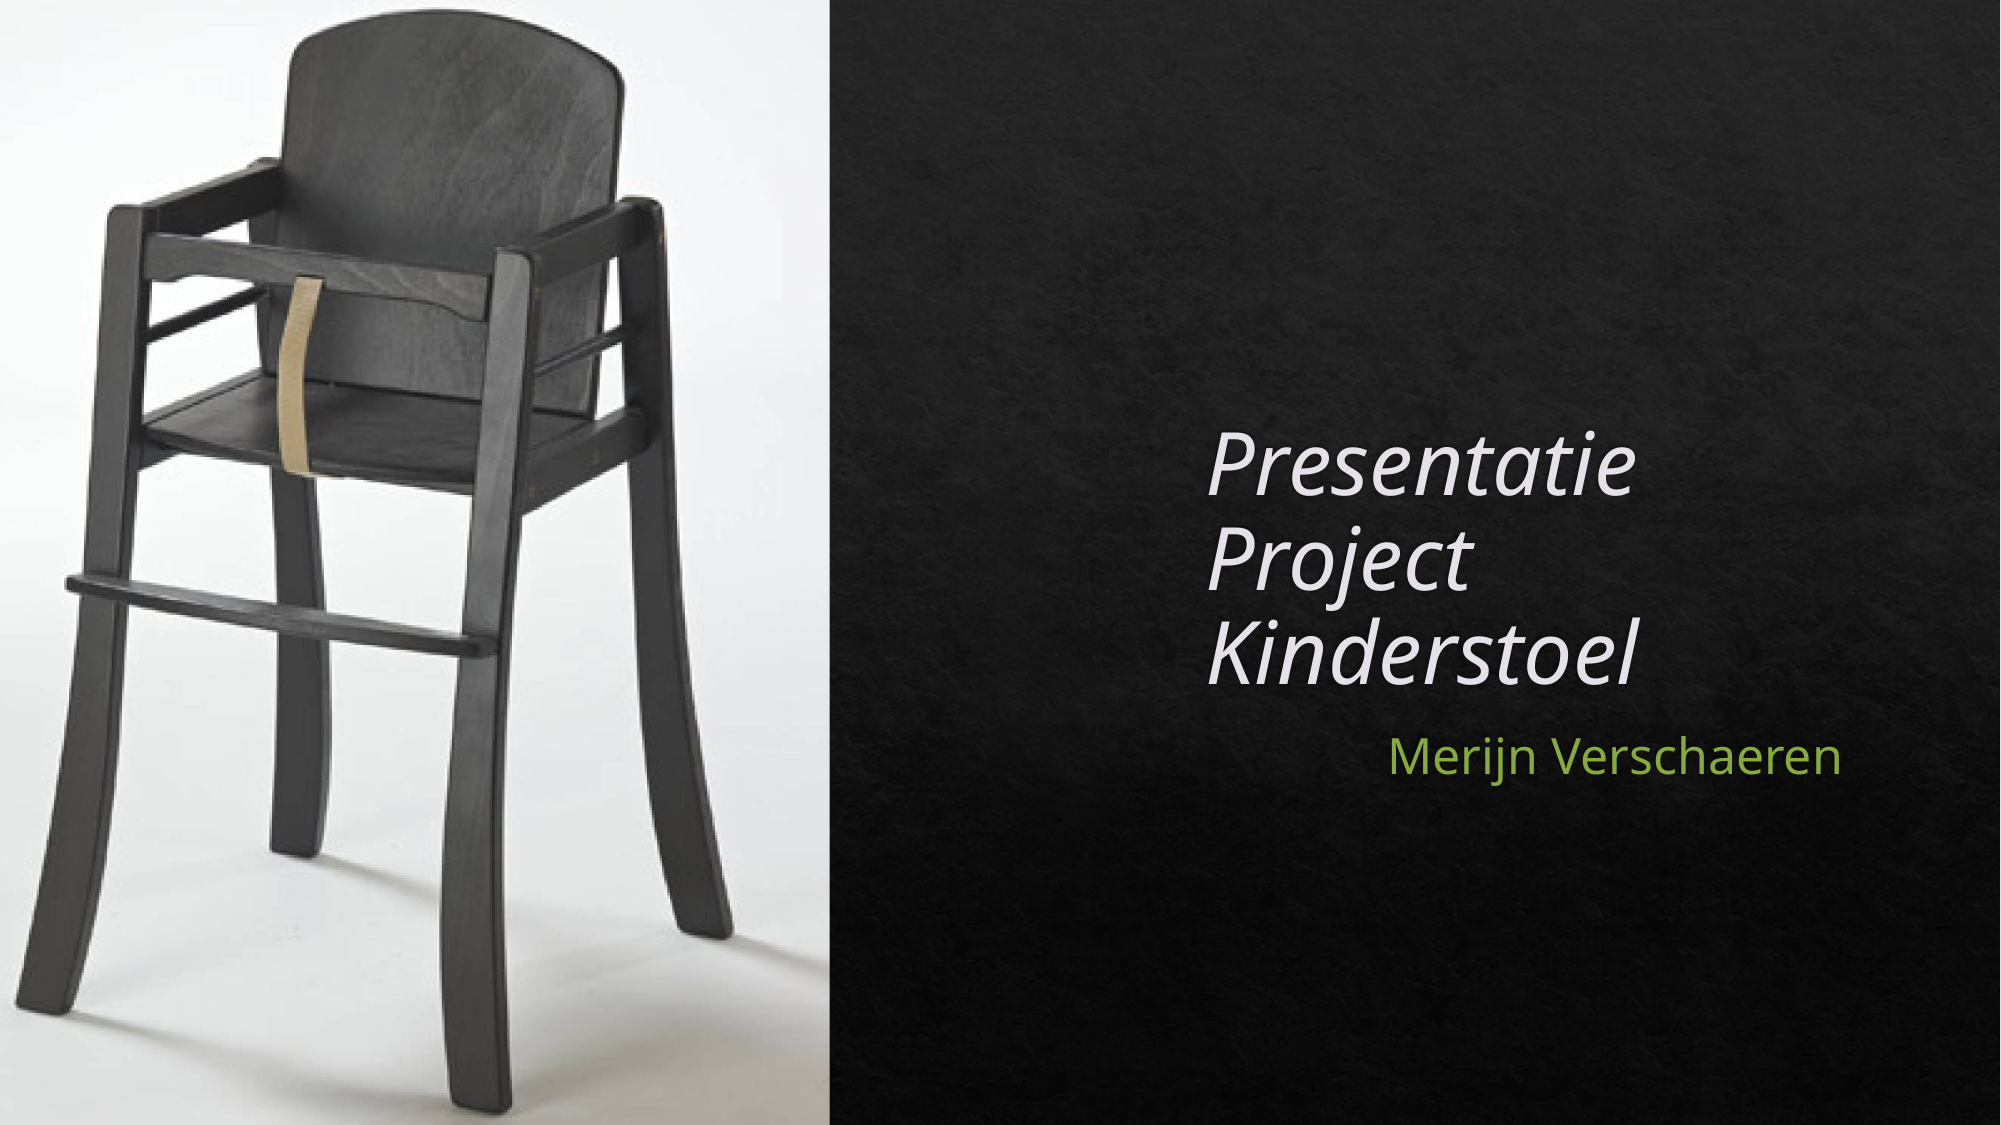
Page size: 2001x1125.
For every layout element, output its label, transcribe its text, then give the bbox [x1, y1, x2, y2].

text_box [835, 0, 2000, 1125]
picture [0, 0, 830, 1125]
subtitle Merijn Verschaeren [1303, 711, 1859, 906]
title Presentatie Project Kinderstoel [1190, 137, 1859, 712]
